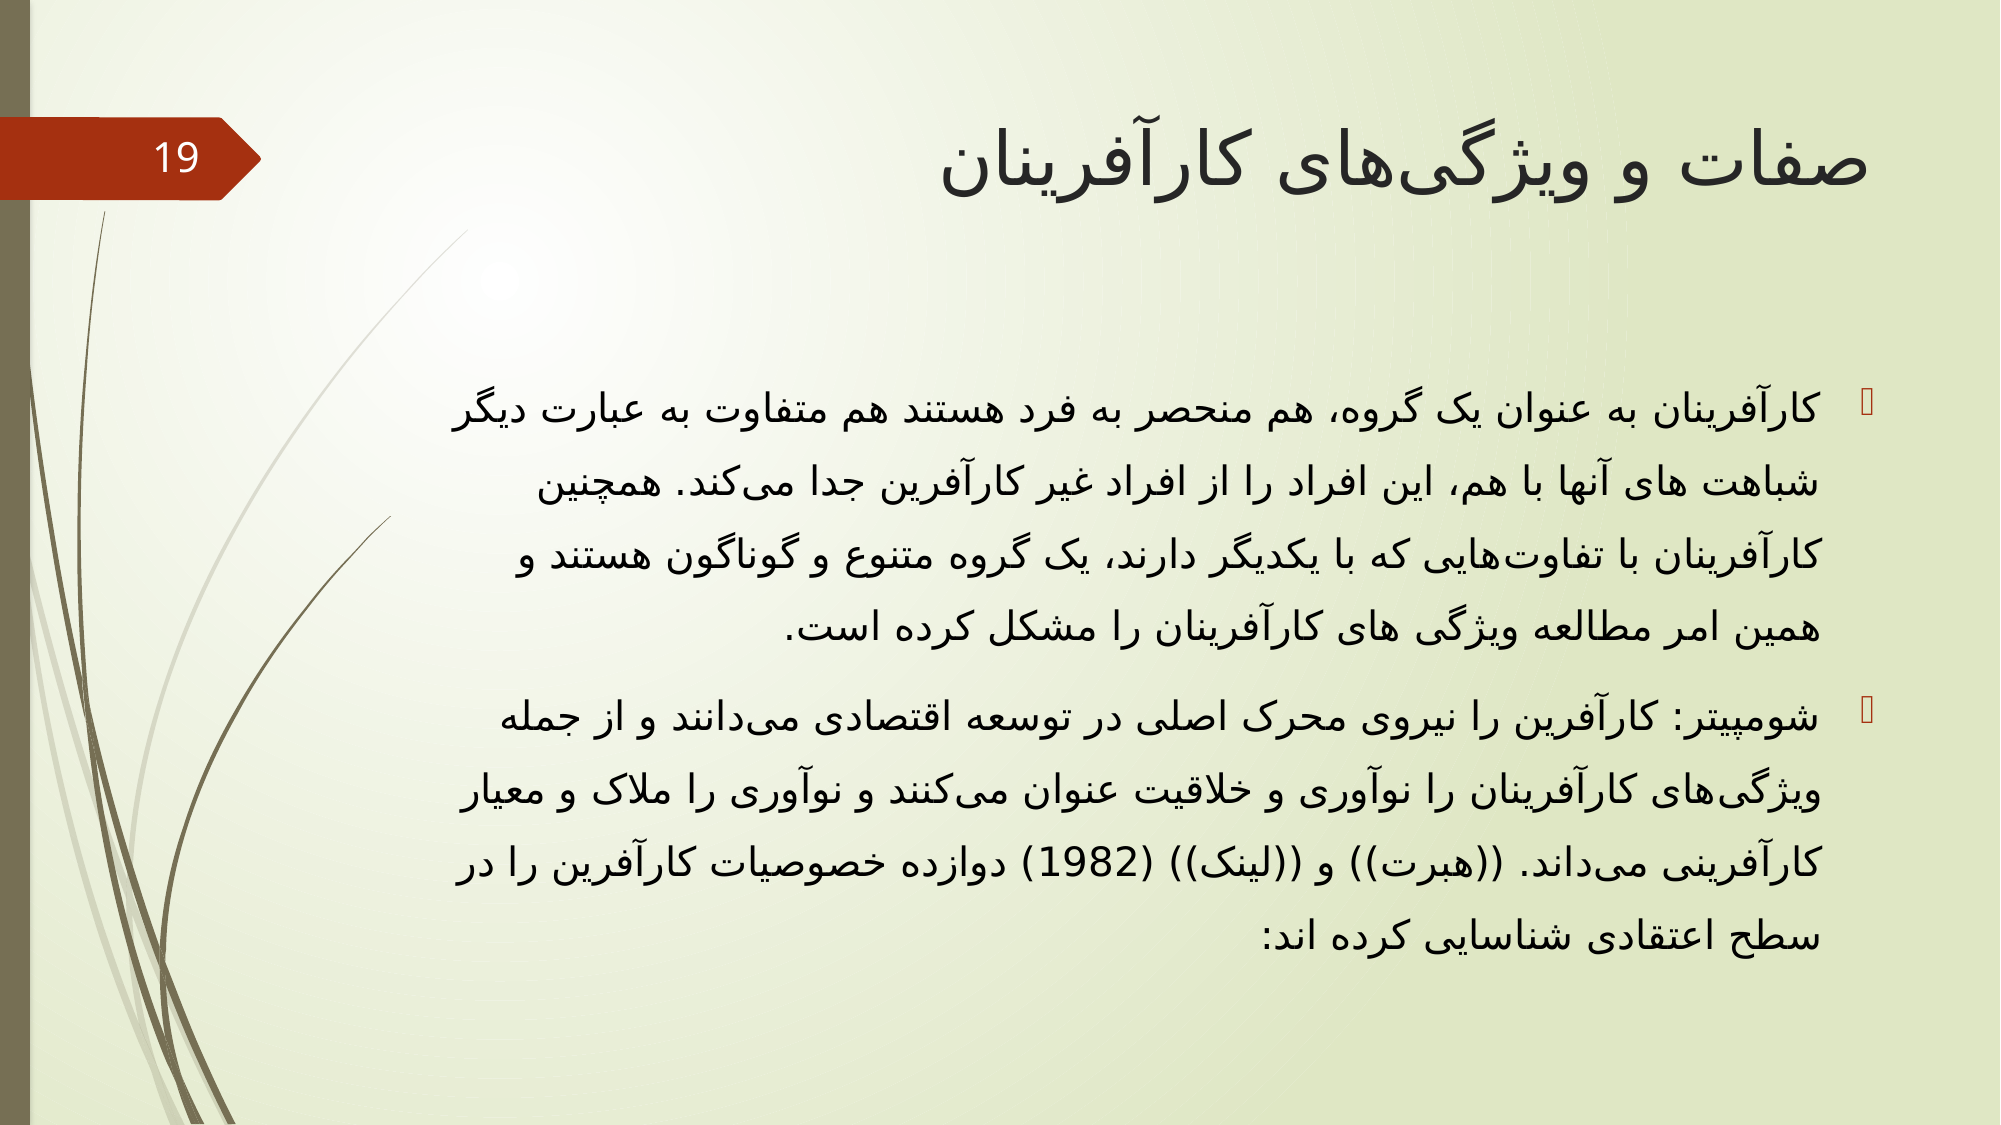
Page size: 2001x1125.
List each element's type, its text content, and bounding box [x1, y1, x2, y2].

slide_number 19 [87, 129, 216, 190]
title صفات و ویژگی‌های کارآفرینان [425, 102, 1888, 313]
list کارآفرینان به عنوان یک گروه، هم منحصر به فرد هستند هم متفاوت به عبارت دیگر شباهت های آنها با هم، این افراد را از افراد غیر کارآفرین جدا می‌کند. همچنین کارآفرینان با تفاوت‌هایی که با یکدیگر دارند، یک گروه متنوع و گوناگون هستند و همین امر مطالعه ویژگی های کارآفرینان را مشکل کرده است. شومپیتر: کارآفرین را نیروی محرک اصلی در توسعه اقتصادی می‌دانند و از جمله ویژگی‌های کارآفرینان را نوآوری و خلاقیت عنوان می‌کنند و نوآوری را ملاک و معیار کارآفرینی می‌داند. ((هبرت)) و ((لینک)) (1982) دوازده خصوصیات کارآفرین را در سطح اعتقادی شناسایی کرده اند: [424, 350, 1888, 970]
